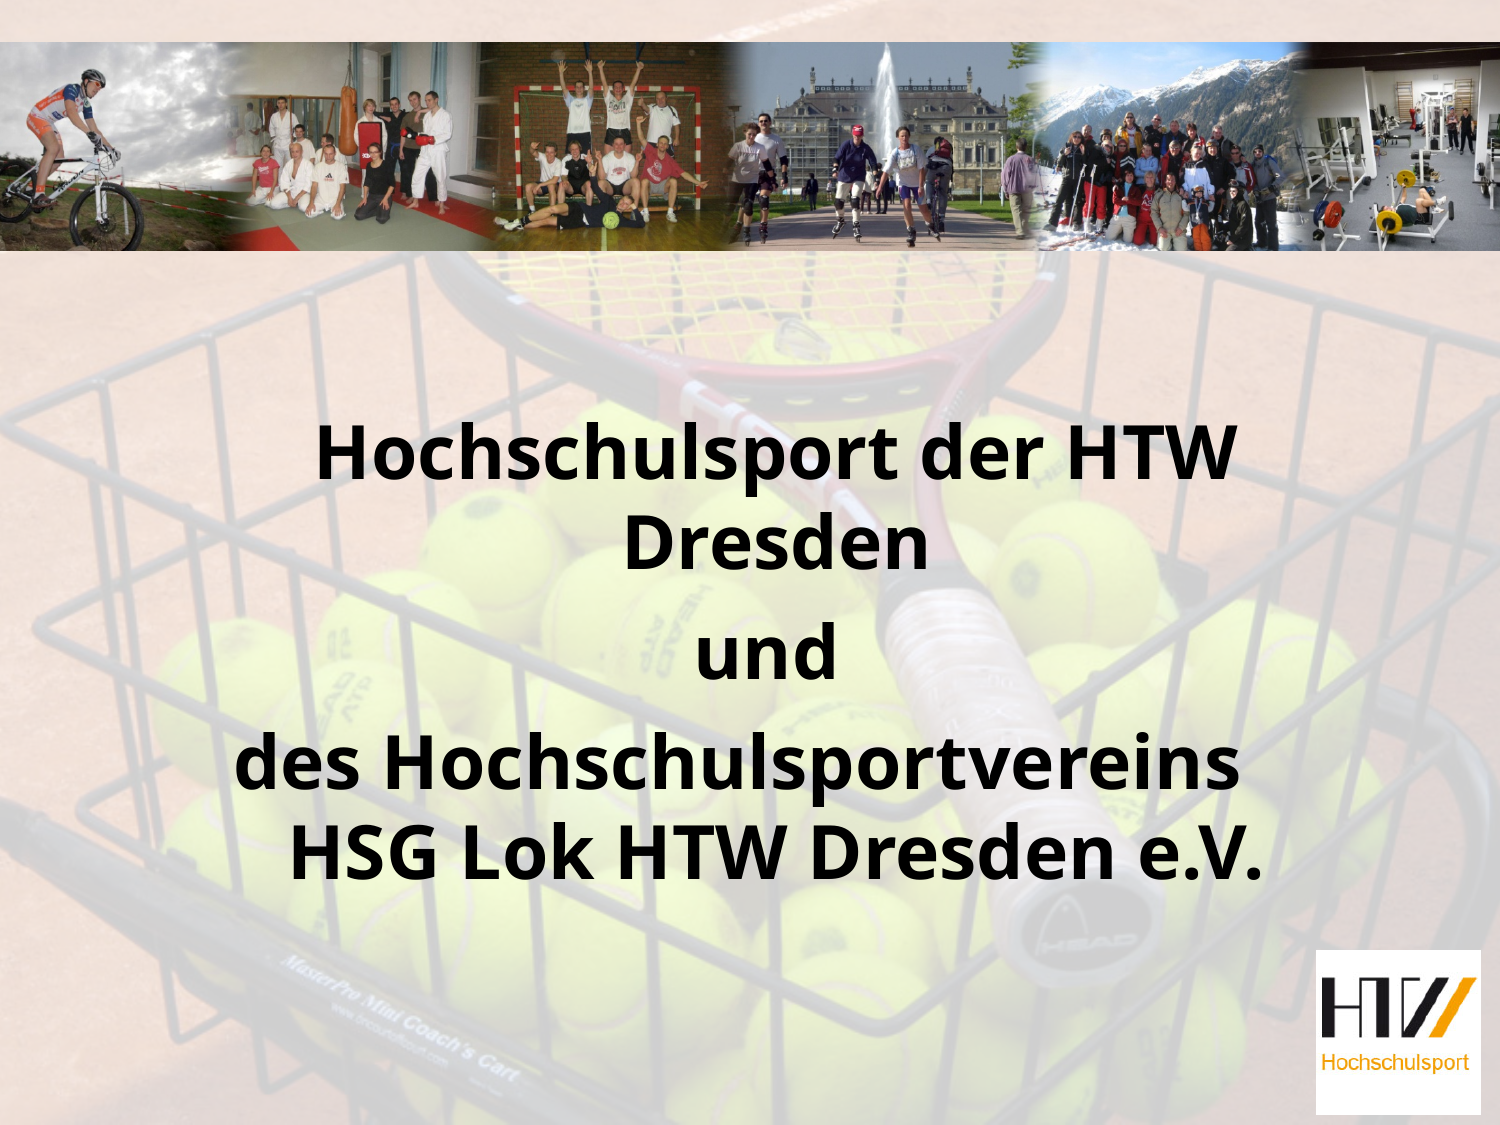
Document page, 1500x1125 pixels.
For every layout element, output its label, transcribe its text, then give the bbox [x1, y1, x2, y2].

picture [1316, 950, 1482, 1115]
picture [0, 42, 1500, 251]
text_box Hochschulsport der HTW Dresden und des Hochschulsportvereins HSG Lok HTW Dresden e.V. [135, 397, 1418, 902]
